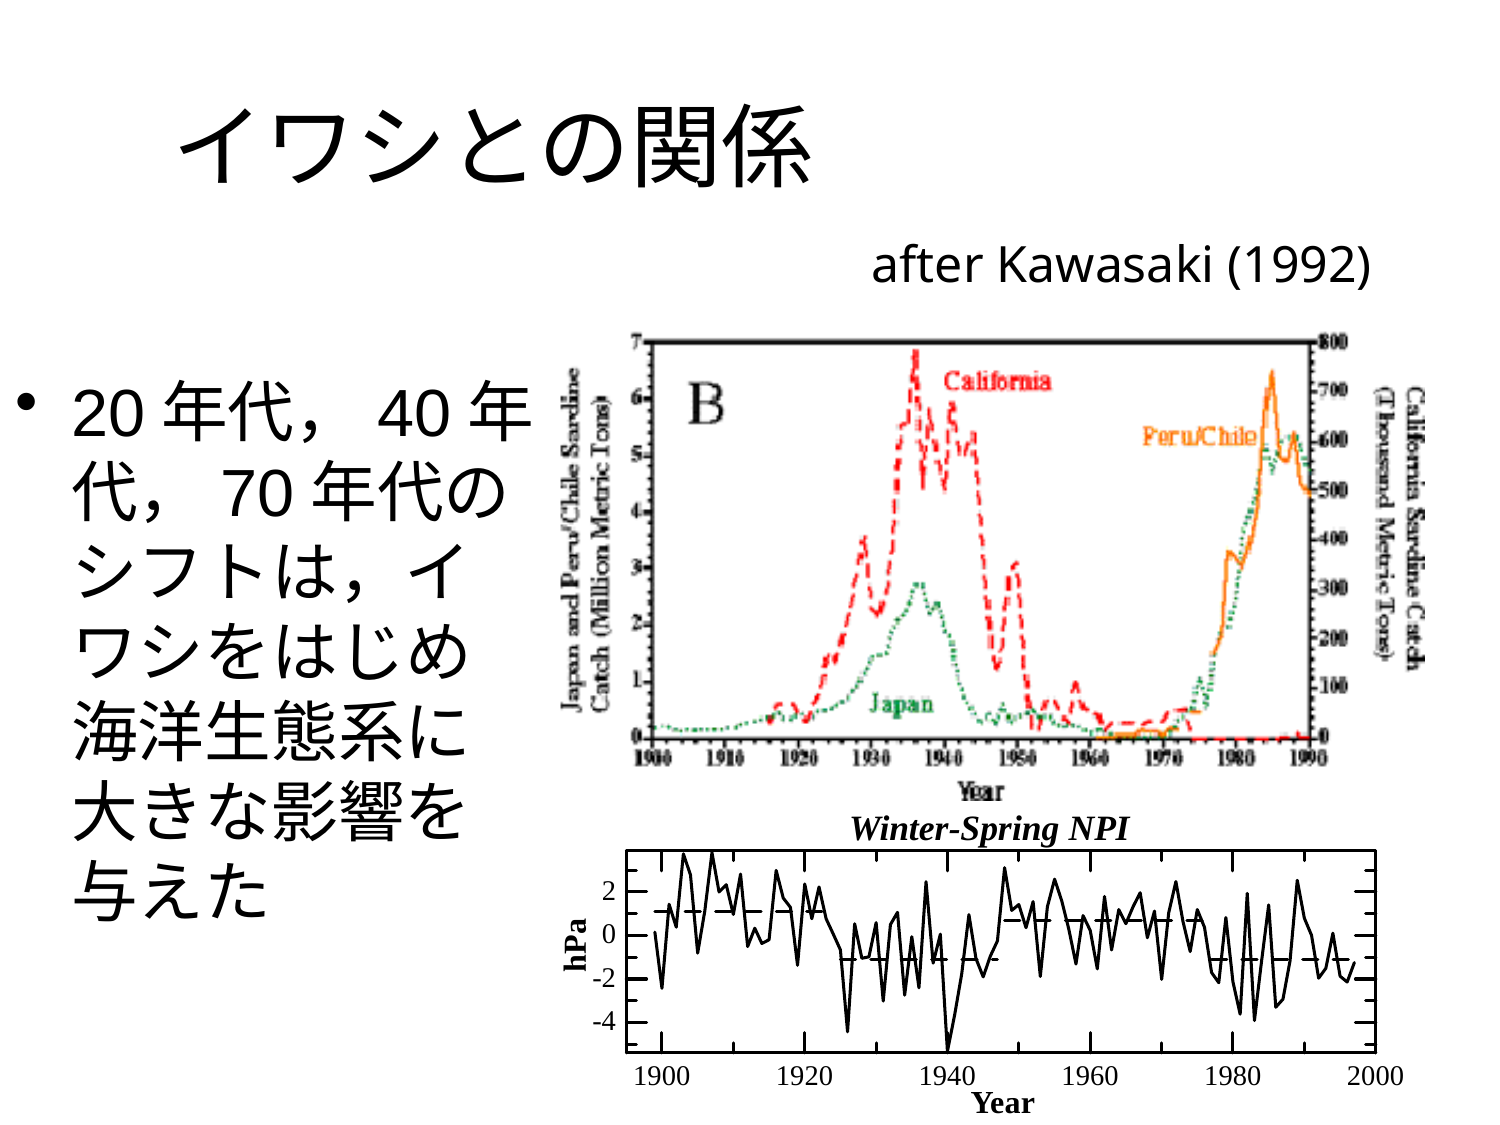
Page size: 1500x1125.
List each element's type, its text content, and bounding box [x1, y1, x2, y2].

title イワシとの関係 [149, 49, 837, 238]
text_box after Kawasaki (1992) [856, 224, 1425, 300]
list 20年代，40年代，70年代のシフトは，イワシをはじめ海洋生態系に大きな影響を与えた [0, 362, 551, 1038]
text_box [556, 324, 1426, 801]
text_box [524, 799, 1426, 1125]
